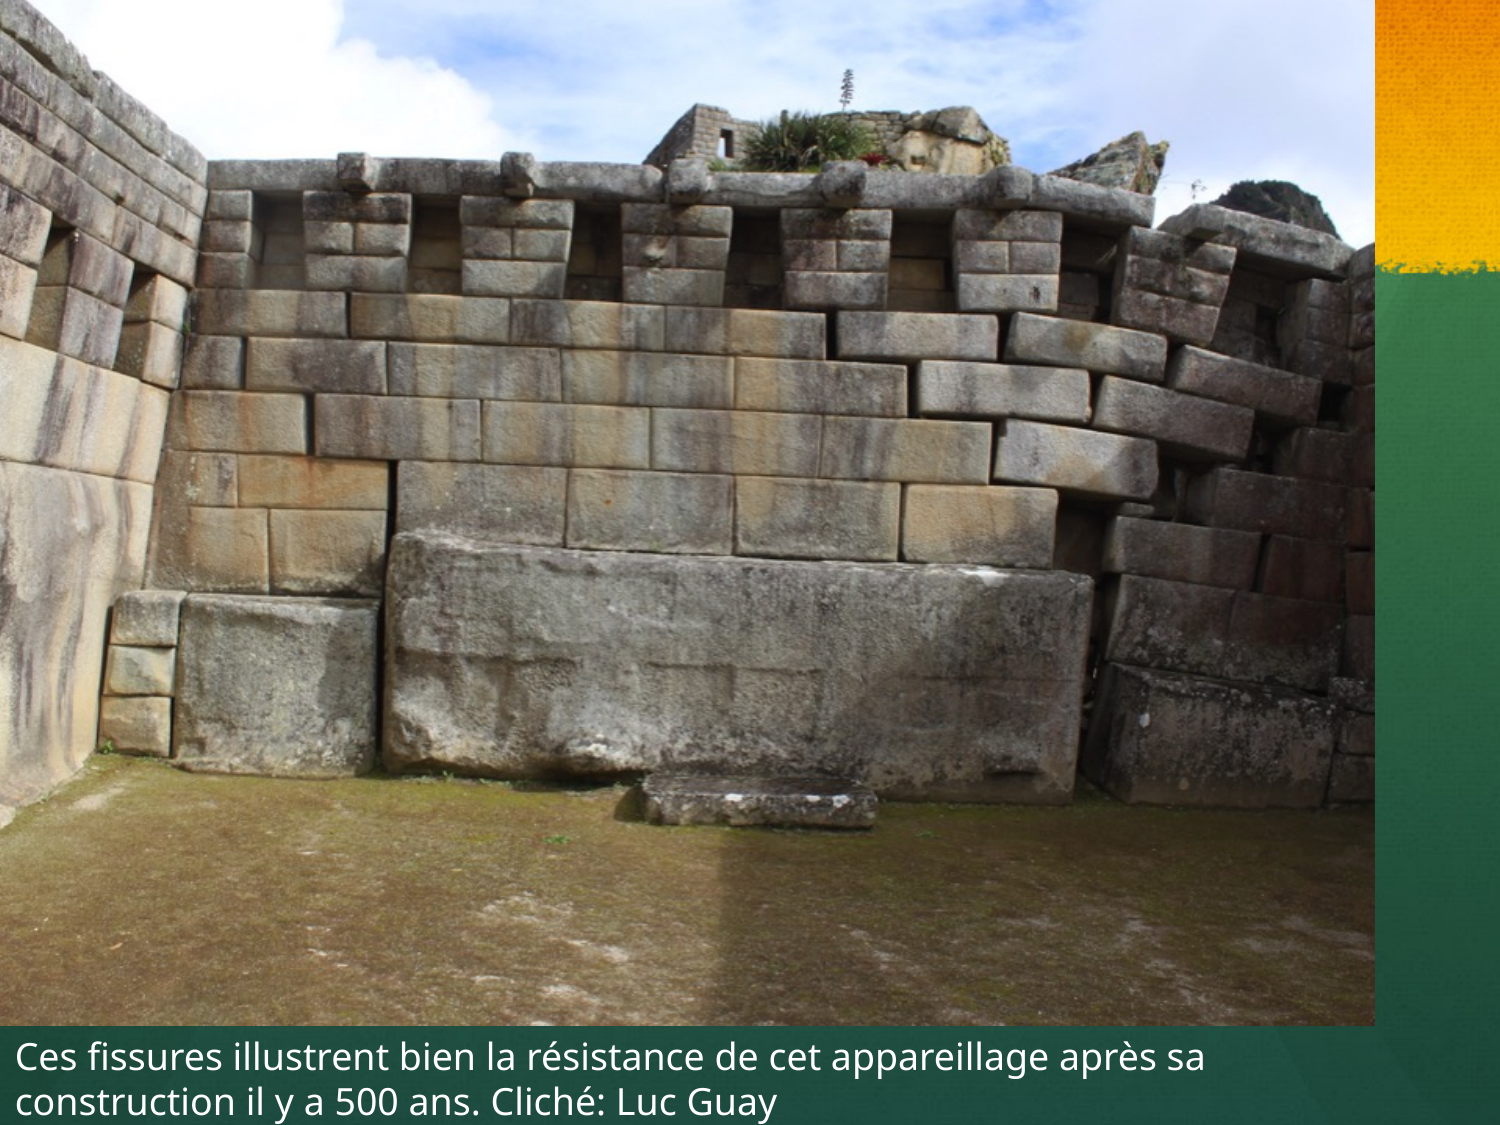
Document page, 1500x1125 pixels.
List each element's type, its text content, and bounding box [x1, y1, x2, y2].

text_box Ces fissures illustrent bien la résistance de cet appareillage après sa construction il y a 500 ans. Cliché: Luc Guay [0, 1086, 1400, 1125]
picture [1375, 0, 1500, 1125]
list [0, 0, 1375, 1027]
